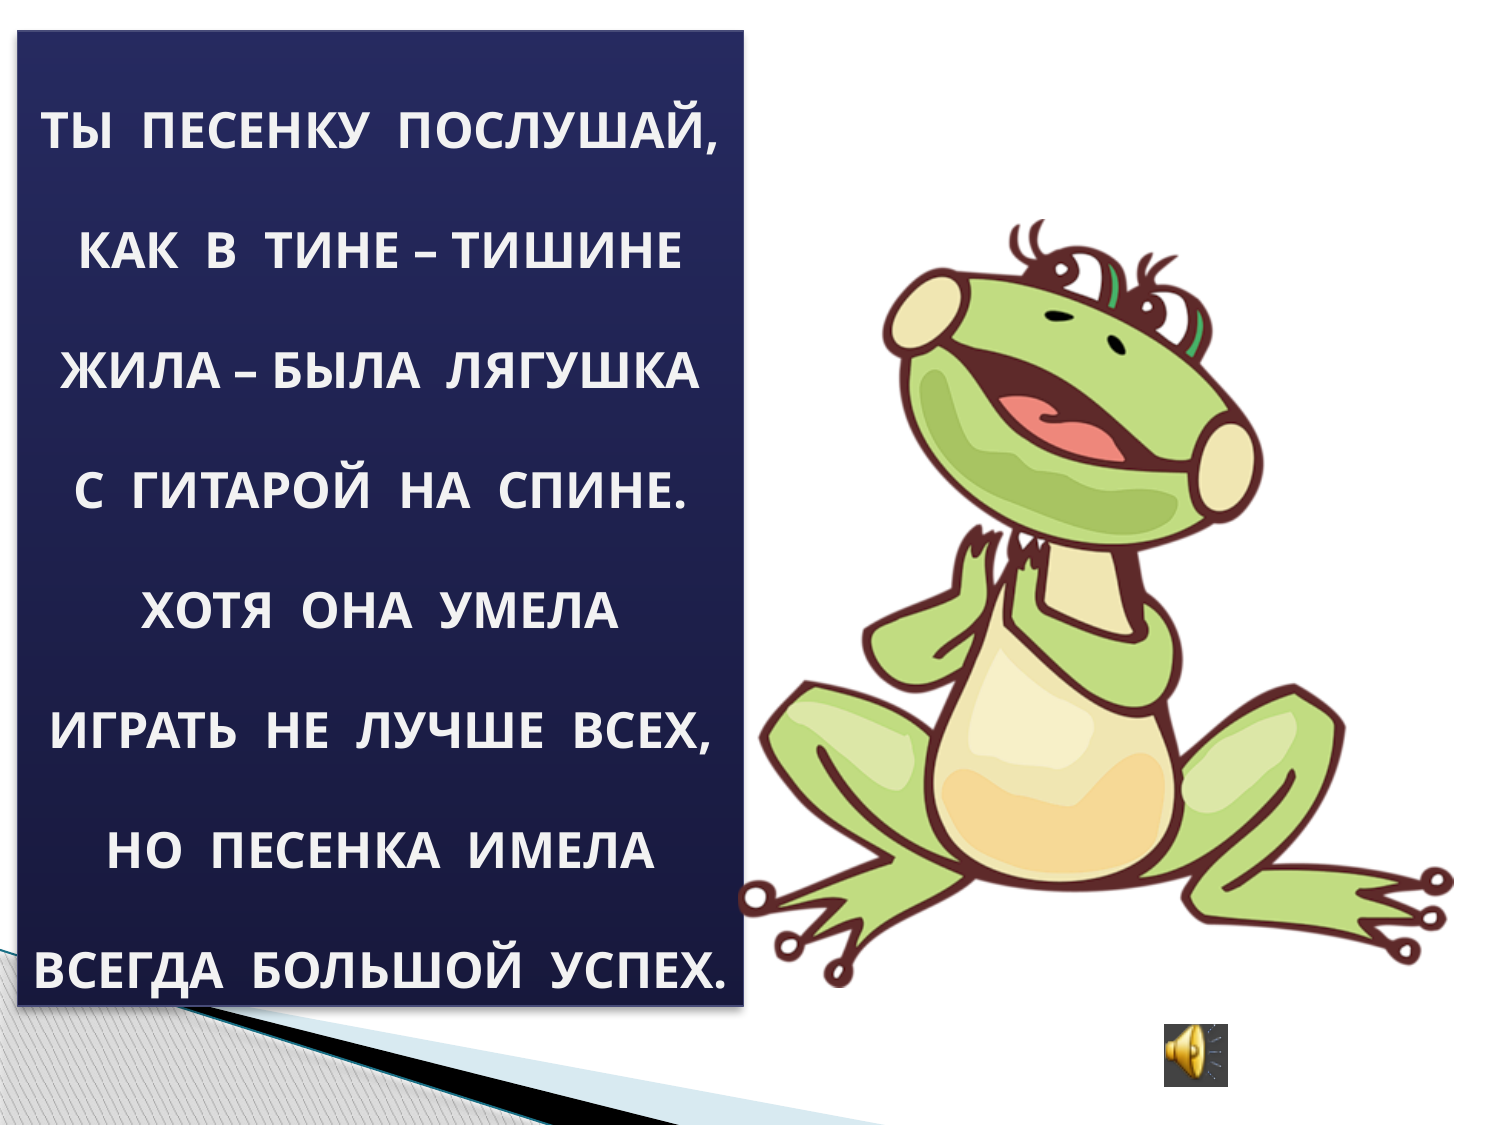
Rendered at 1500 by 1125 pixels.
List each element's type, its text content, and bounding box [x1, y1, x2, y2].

text_box Ты песенку послушай, Как в тине – тишине Жила – была лягушка С гитарой на спине. Хотя она умела Играть не лучше всех, Но песенка имела Всегда большой успех. [17, 30, 744, 1007]
picture [737, 219, 1455, 988]
picture [1163, 1022, 1229, 1089]
